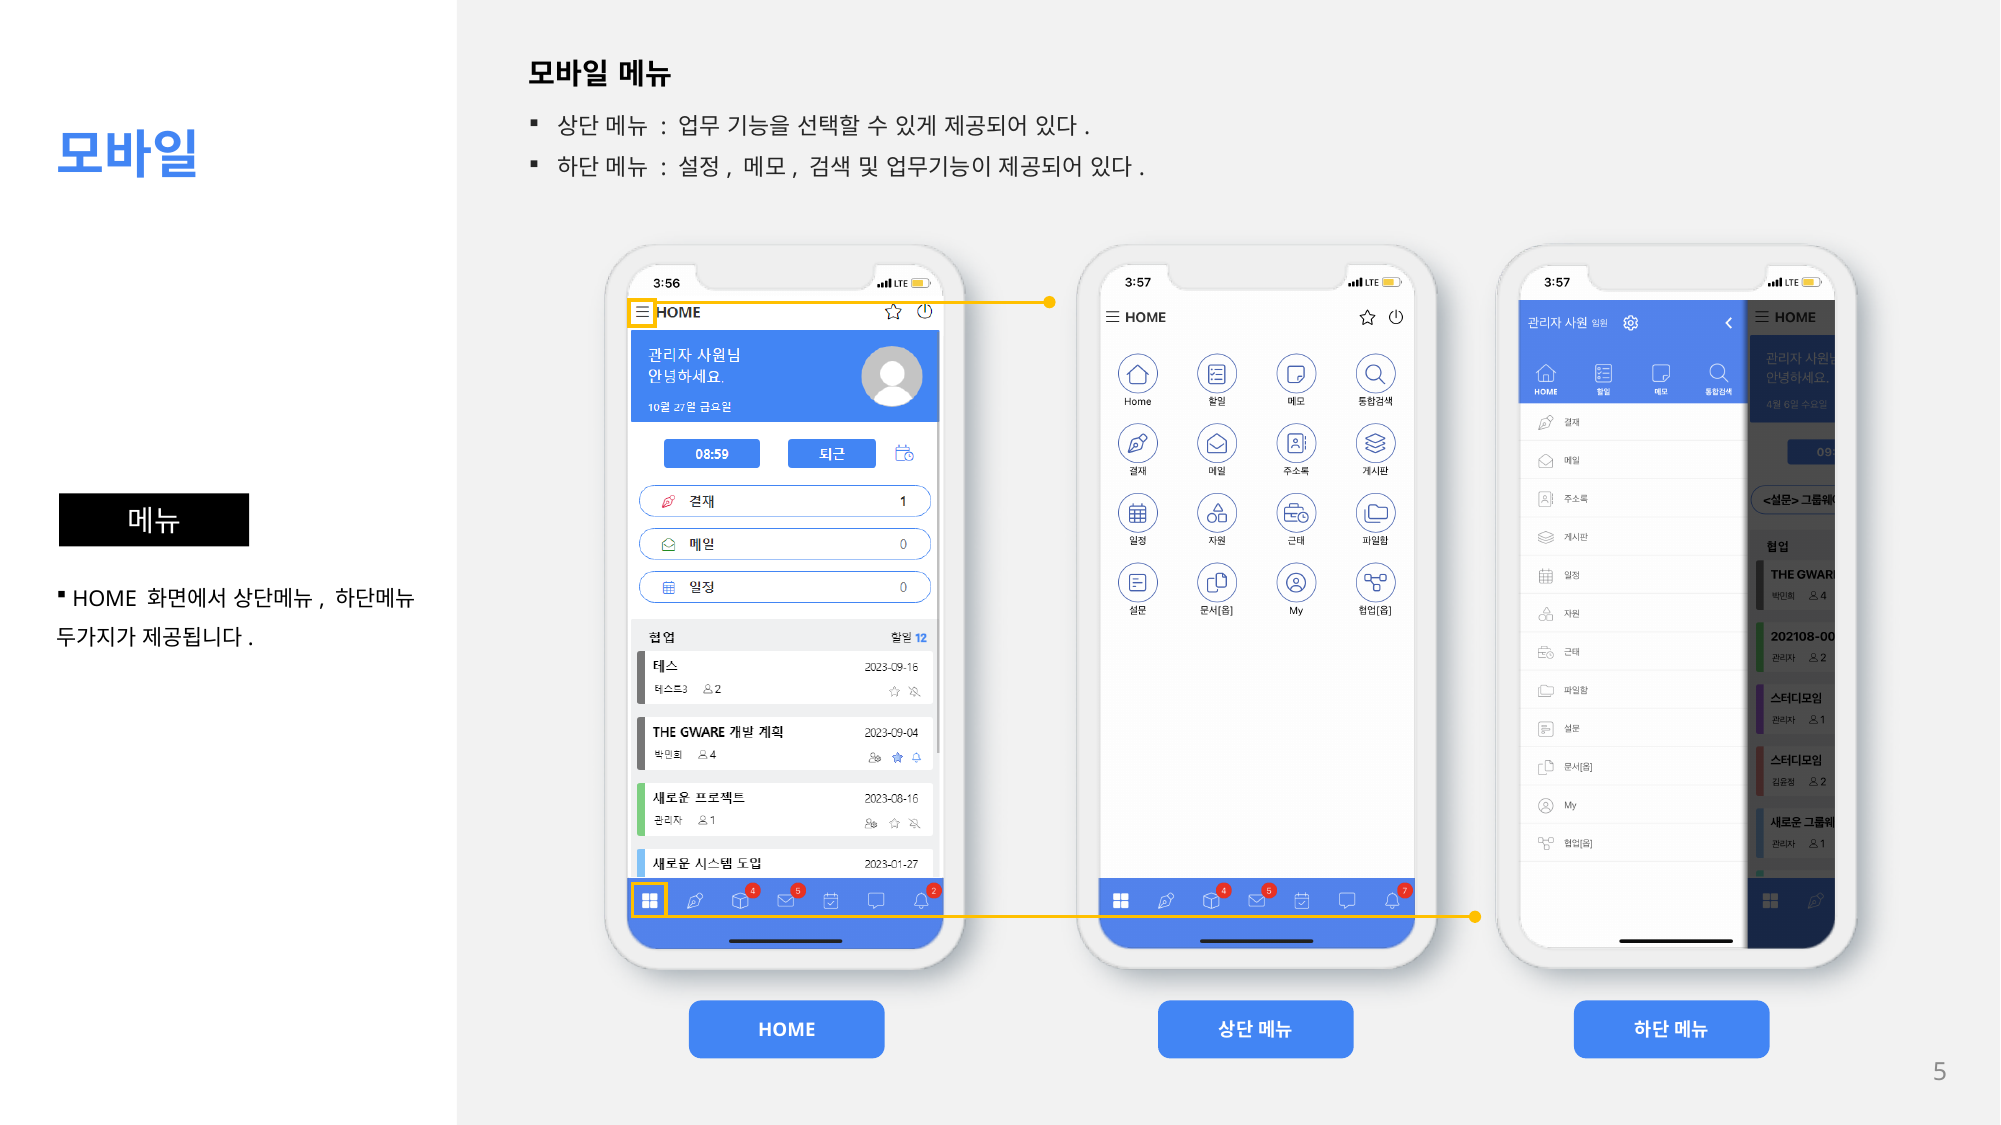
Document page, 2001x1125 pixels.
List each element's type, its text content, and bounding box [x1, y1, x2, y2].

text_box 하단 메뉴 [1572, 1024, 1771, 1060]
picture [1048, 214, 1910, 1026]
text_box 메뉴 [58, 492, 250, 548]
text_box 상단 메뉴 : 업무 기능을 선택할 수 있게 제공되어 있다. 하단 메뉴 : 설정, 메모, 검색 및 업무기능이 제공되어 있다. [514, 90, 1905, 188]
text_box 모바일 [41, 114, 410, 192]
text_box 상단 메뉴 [1156, 1026, 1355, 1060]
picture [575, 215, 1018, 1026]
text_box HOME 화면에서 상단메뉴, 하단메뉴 두가지가 제공됩니다. [41, 563, 457, 657]
text_box HOME [687, 1026, 886, 1060]
text_box 모바일 메뉴 [514, 30, 959, 90]
